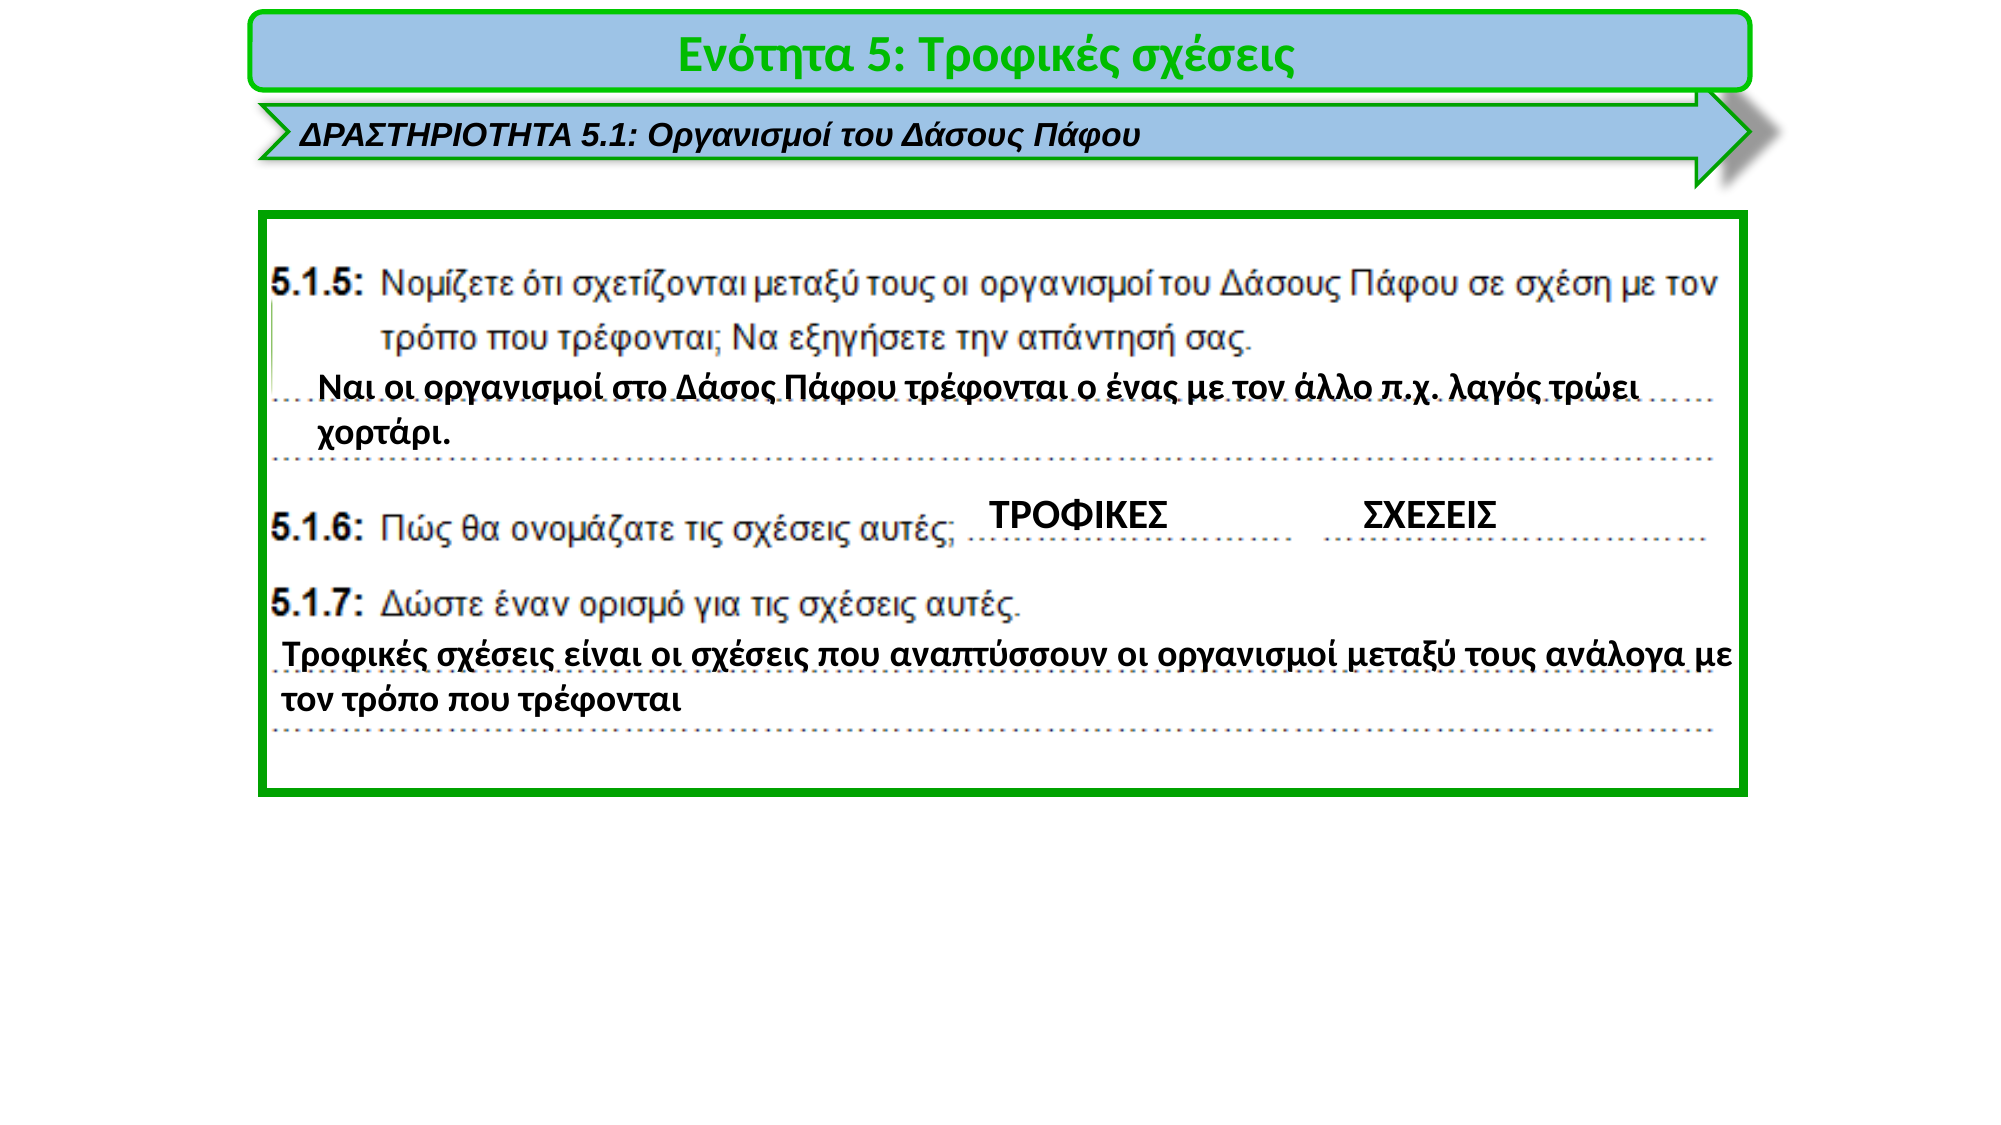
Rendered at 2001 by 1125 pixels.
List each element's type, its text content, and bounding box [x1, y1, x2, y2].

text_box [248, 10, 1751, 91]
text_box [259, 91, 1752, 188]
text_box [255, 207, 1751, 800]
text_box ΔΡΑΣΤΗΡΙΟΤΗΤΑ 5.1: Οργανισμοί του Δάσους Πάφου [285, 105, 1158, 161]
text_box Ενότητα 5: Τροφικές σχέσεις [662, 11, 1311, 90]
picture [261, 219, 1736, 776]
